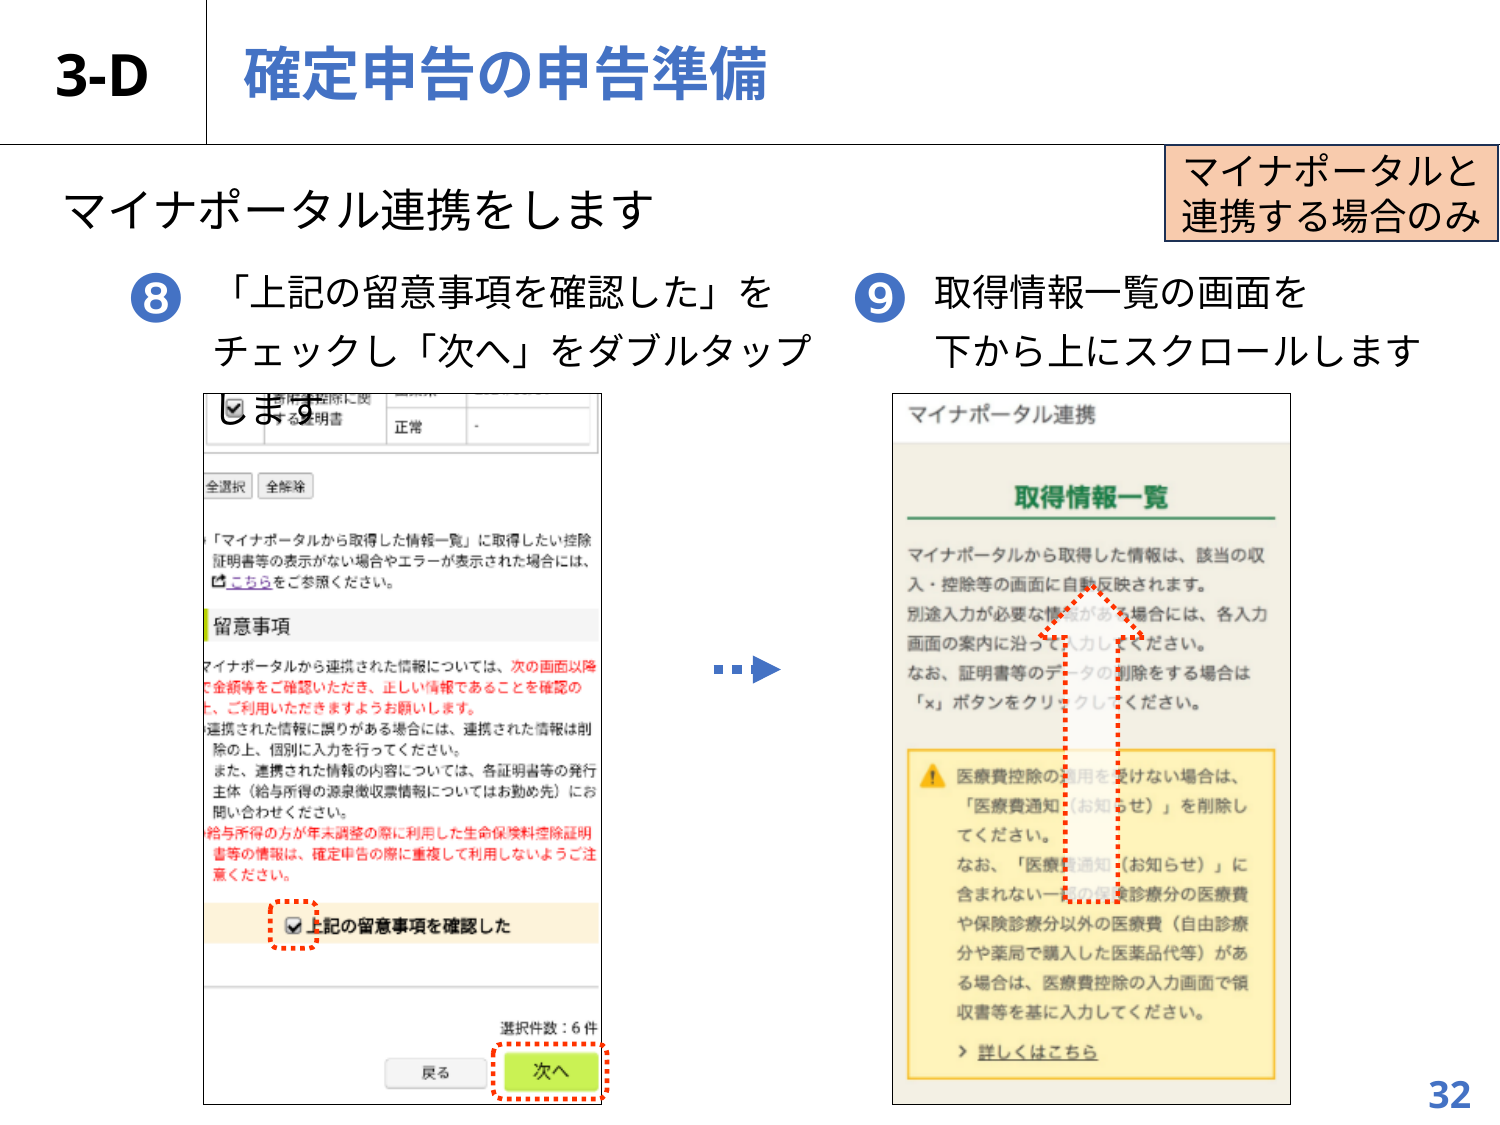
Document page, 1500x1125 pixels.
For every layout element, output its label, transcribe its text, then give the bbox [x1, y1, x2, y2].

text_box ❾ [835, 274, 919, 343]
text_box [602, 1045, 609, 1099]
text_box 取得情報一覧の画面を 下から上にスクロールします [919, 248, 1499, 380]
text_box ❽ [111, 274, 188, 343]
text_box 3-D [0, 0, 207, 147]
title 確定申告の申告準備 [228, 36, 1472, 116]
text_box マイナポータルと 連携する場合のみ [1164, 144, 1499, 242]
picture [892, 393, 1291, 1105]
picture [203, 393, 602, 1105]
text_box マイナポータル連携をします [46, 180, 1422, 274]
text_box 32 [1399, 1063, 1500, 1123]
text_box 「上記の留意事項を確認した」をチェックし「次へ」をダブルタップします [197, 274, 864, 439]
